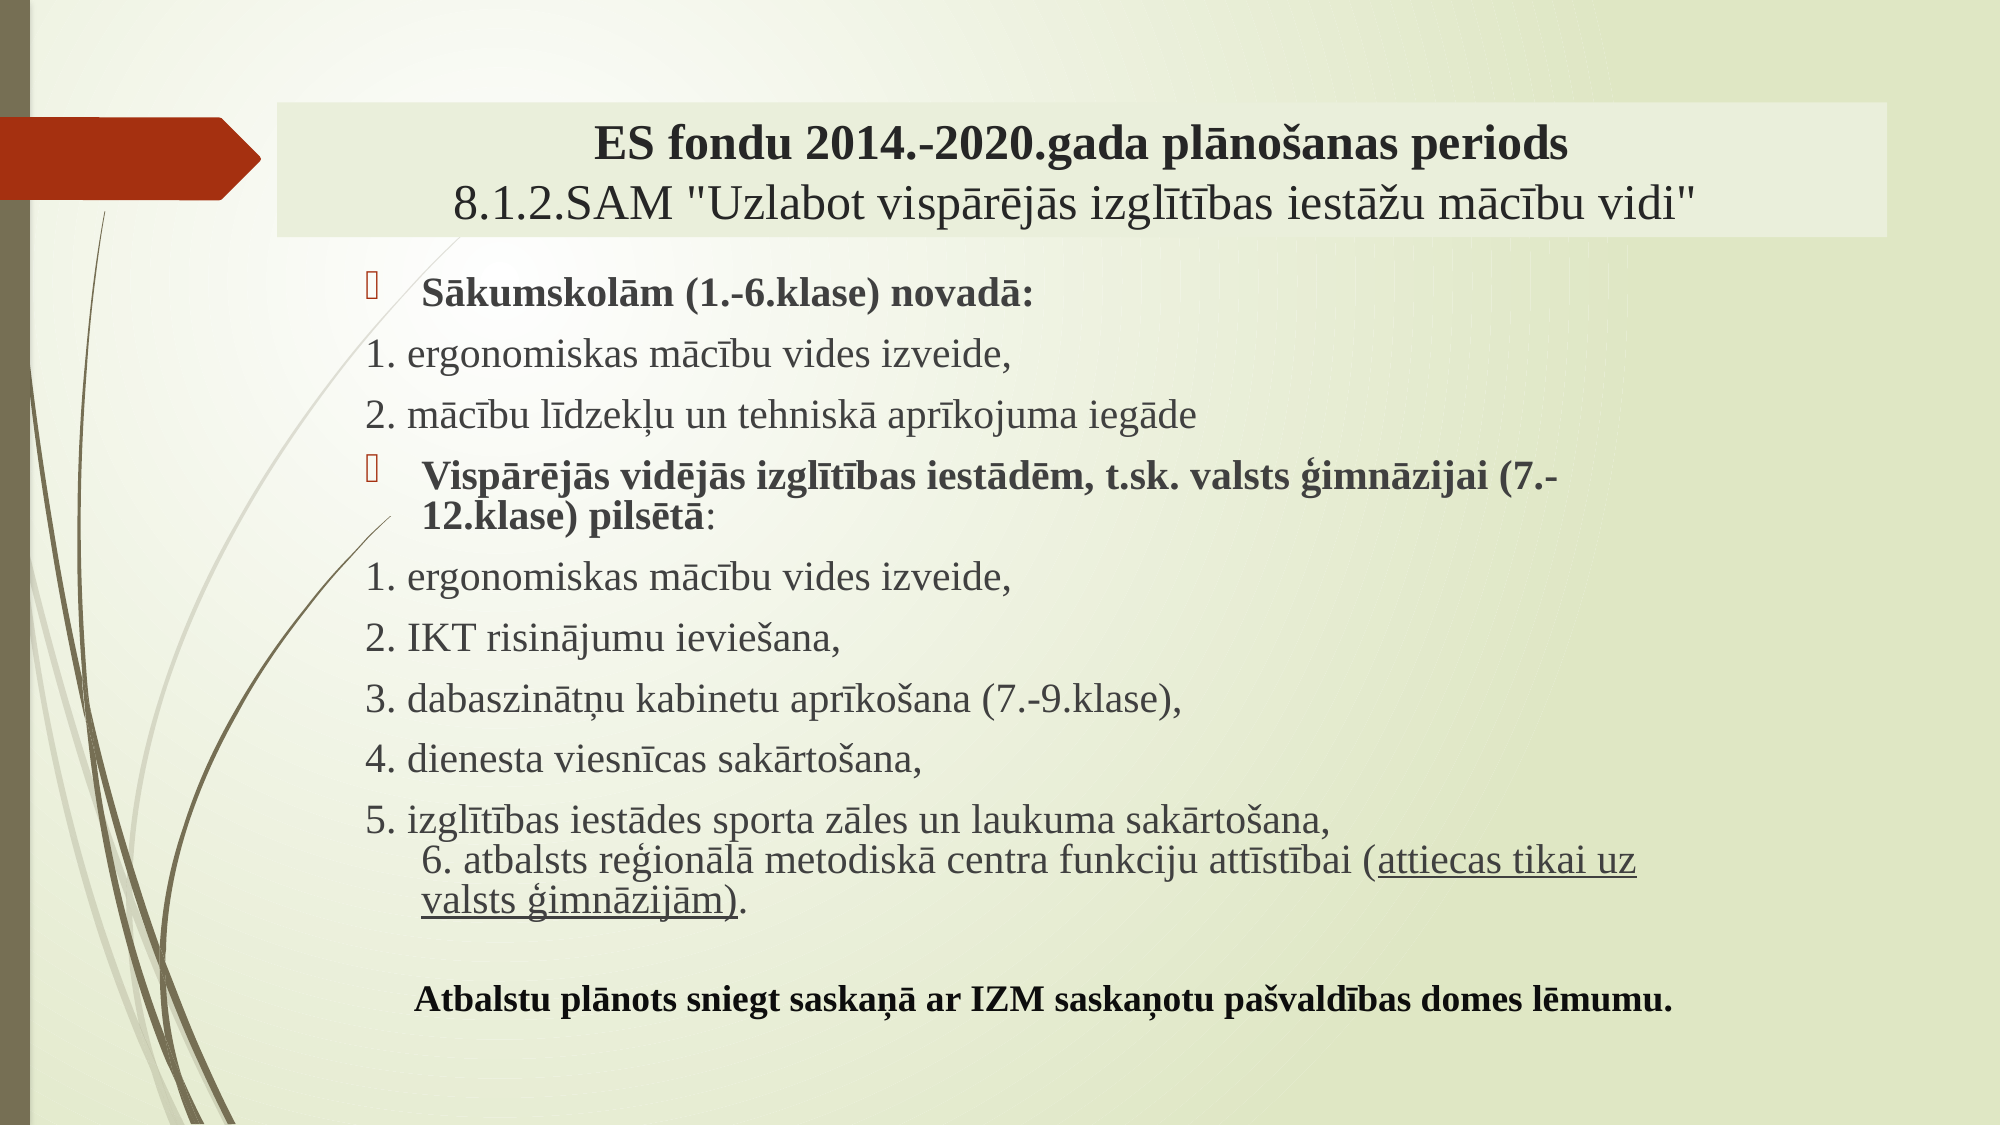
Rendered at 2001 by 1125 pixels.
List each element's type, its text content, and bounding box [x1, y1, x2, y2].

title ES fondu 2014.-2020.gada plānošanas periods 8.1.2.SAM "Uzlabot vispārējās izglītības iestāžu mācību vidi" [277, 102, 1888, 238]
list Sākumskolām (1.-6.klase) novadā: 1. ergonomiskas mācību vides izveide, 2. mācību līdzekļu un tehniskā aprīkojuma iegāde Vispārējās vidējās izglītības iestādēm, t.sk. valsts ģimnāzijai (7.-12.klase) pilsētā: 1. ergonomiskas mācību vides izveide, 2. IKT risinājumu ieviešana, 3. dabaszinātņu kabinetu aprīkošana (7.-9.klase), 4. dienesta viesnīcas sakārtošana, 5. izglītības iestādes sporta zāles un laukuma sakārtošana, 6. atbalsts reģionālā metodiskā centra funkciju attīstībai (attiecas tikai uz valsts ģimnāzijām). Atbalstu plānots sniegt saskaņā ar IZM saskaņotu pašvaldības domes lēmumu. [350, 267, 1709, 1087]
